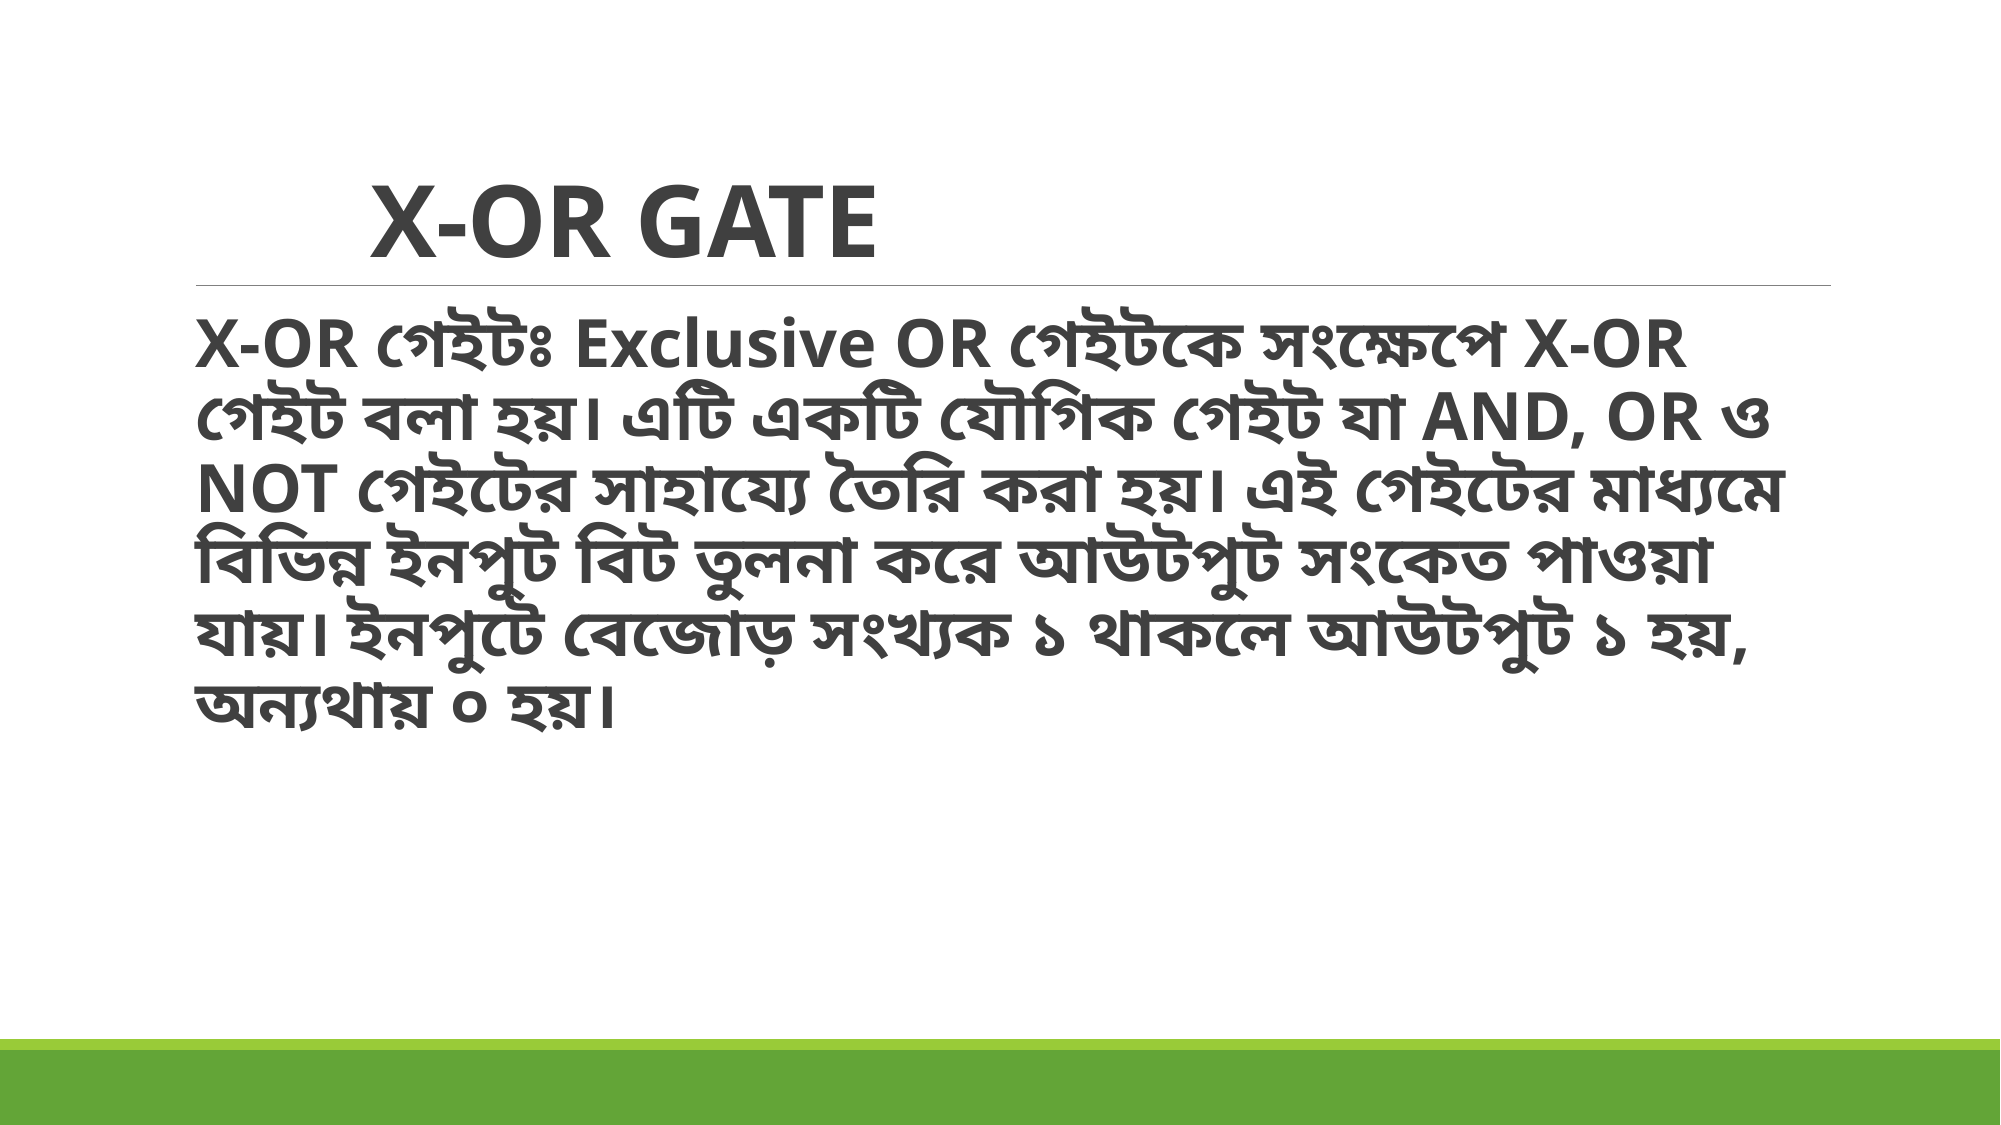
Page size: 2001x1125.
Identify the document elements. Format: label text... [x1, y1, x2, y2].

list X-OR গেইটঃ Exclusive OR গেইটকে সংক্ষেপে X-OR গেইট বলা হয়। এটি একটি যৌগিক গেইট যা AND, OR ও NOT গেইটের সাহায্যে তৈরি করা হয়। এই গেইটের মাধ্যমে বিভিন্ন ইনপুট বিট তুলনা করে আউটপুট সংকেত পাওয়া যায়। ইনপুটে বেজোড় সংখ্যক ১ থাকলে আউটপুট ১ হয়, অন্যথায় ০ হয়। [180, 302, 1830, 963]
title X-OR GATE [180, 47, 1830, 285]
